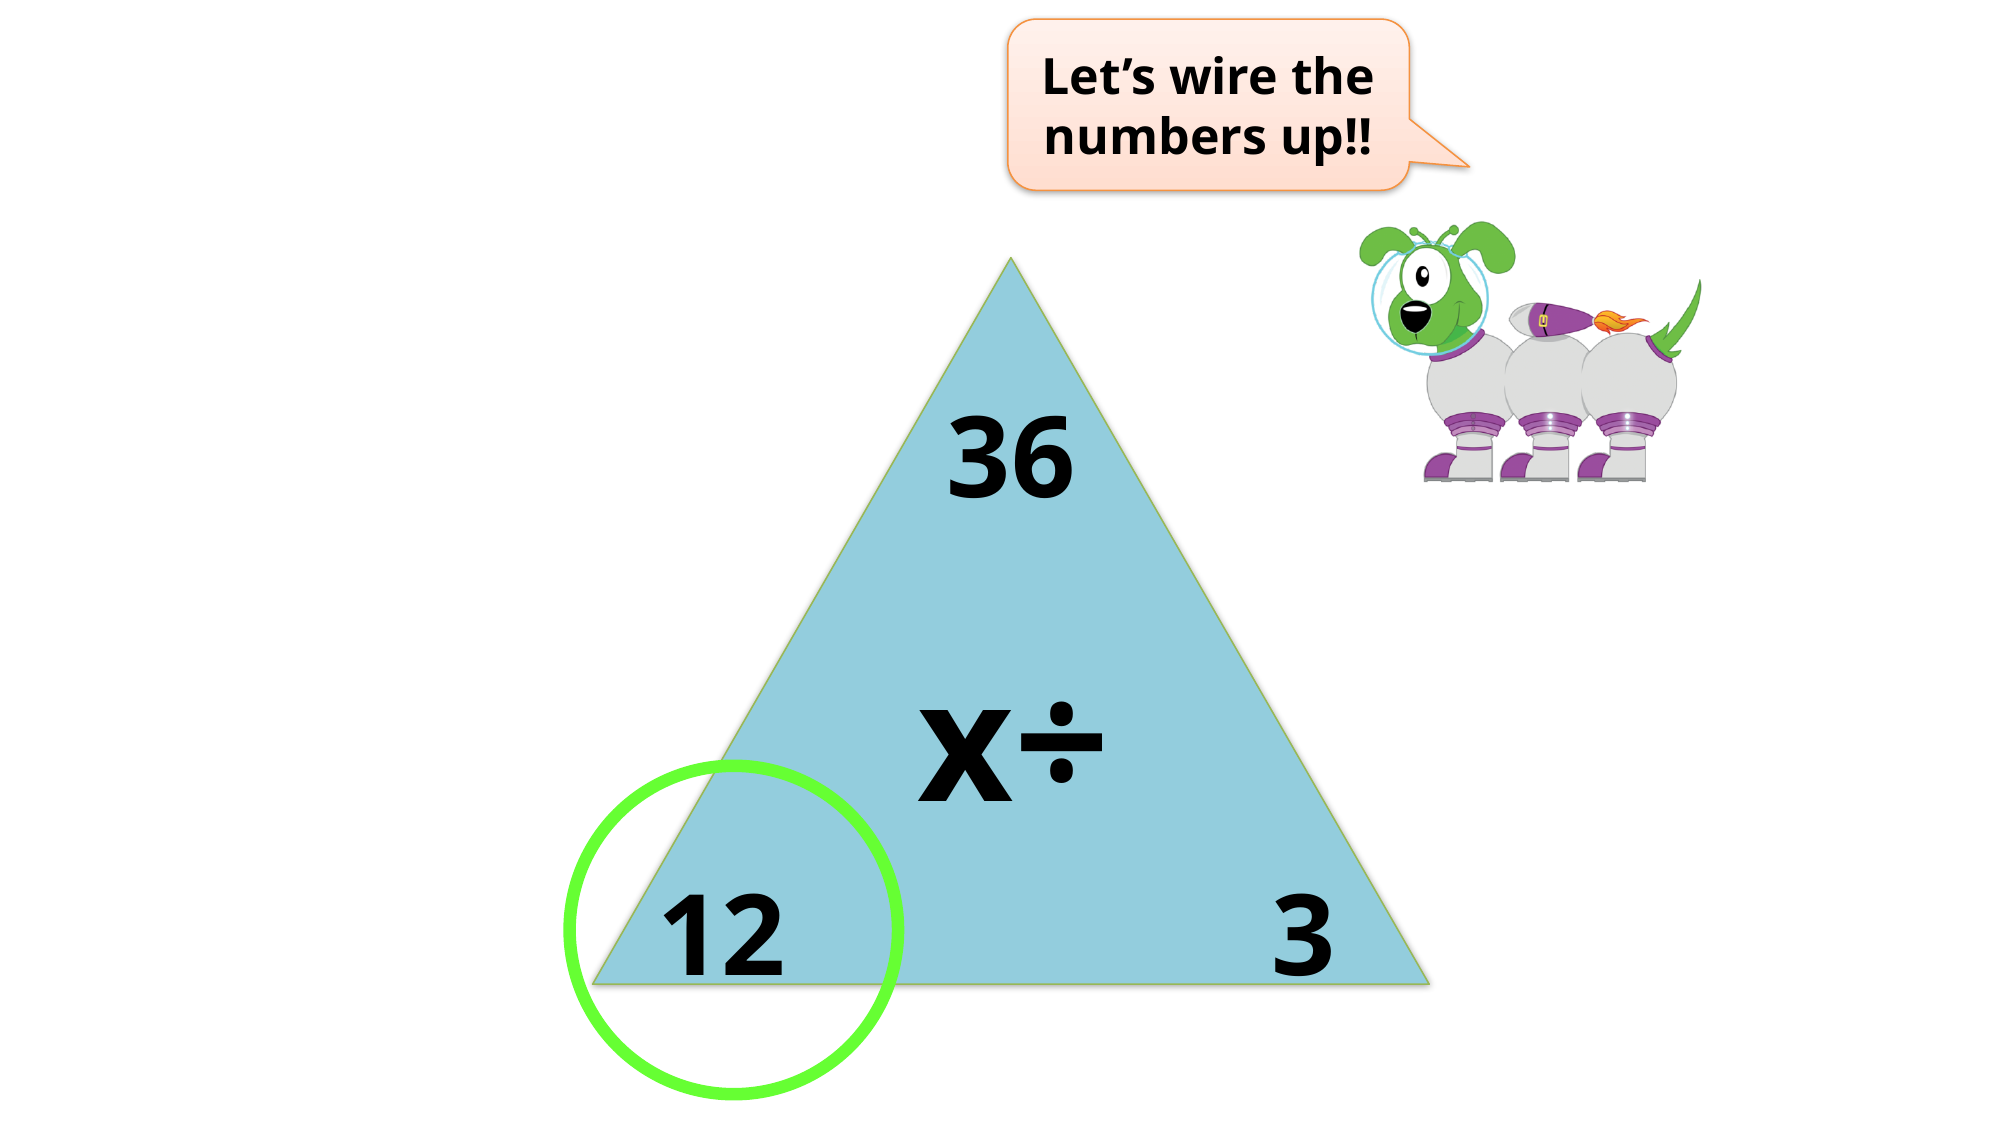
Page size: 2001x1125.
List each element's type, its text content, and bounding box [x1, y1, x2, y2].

text_box [569, 856, 587, 1004]
picture [1338, 214, 1730, 492]
text_box [618, 1047, 850, 1095]
text_box Let’s wire the numbers up!! [1007, 18, 1471, 192]
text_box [592, 257, 1430, 1039]
